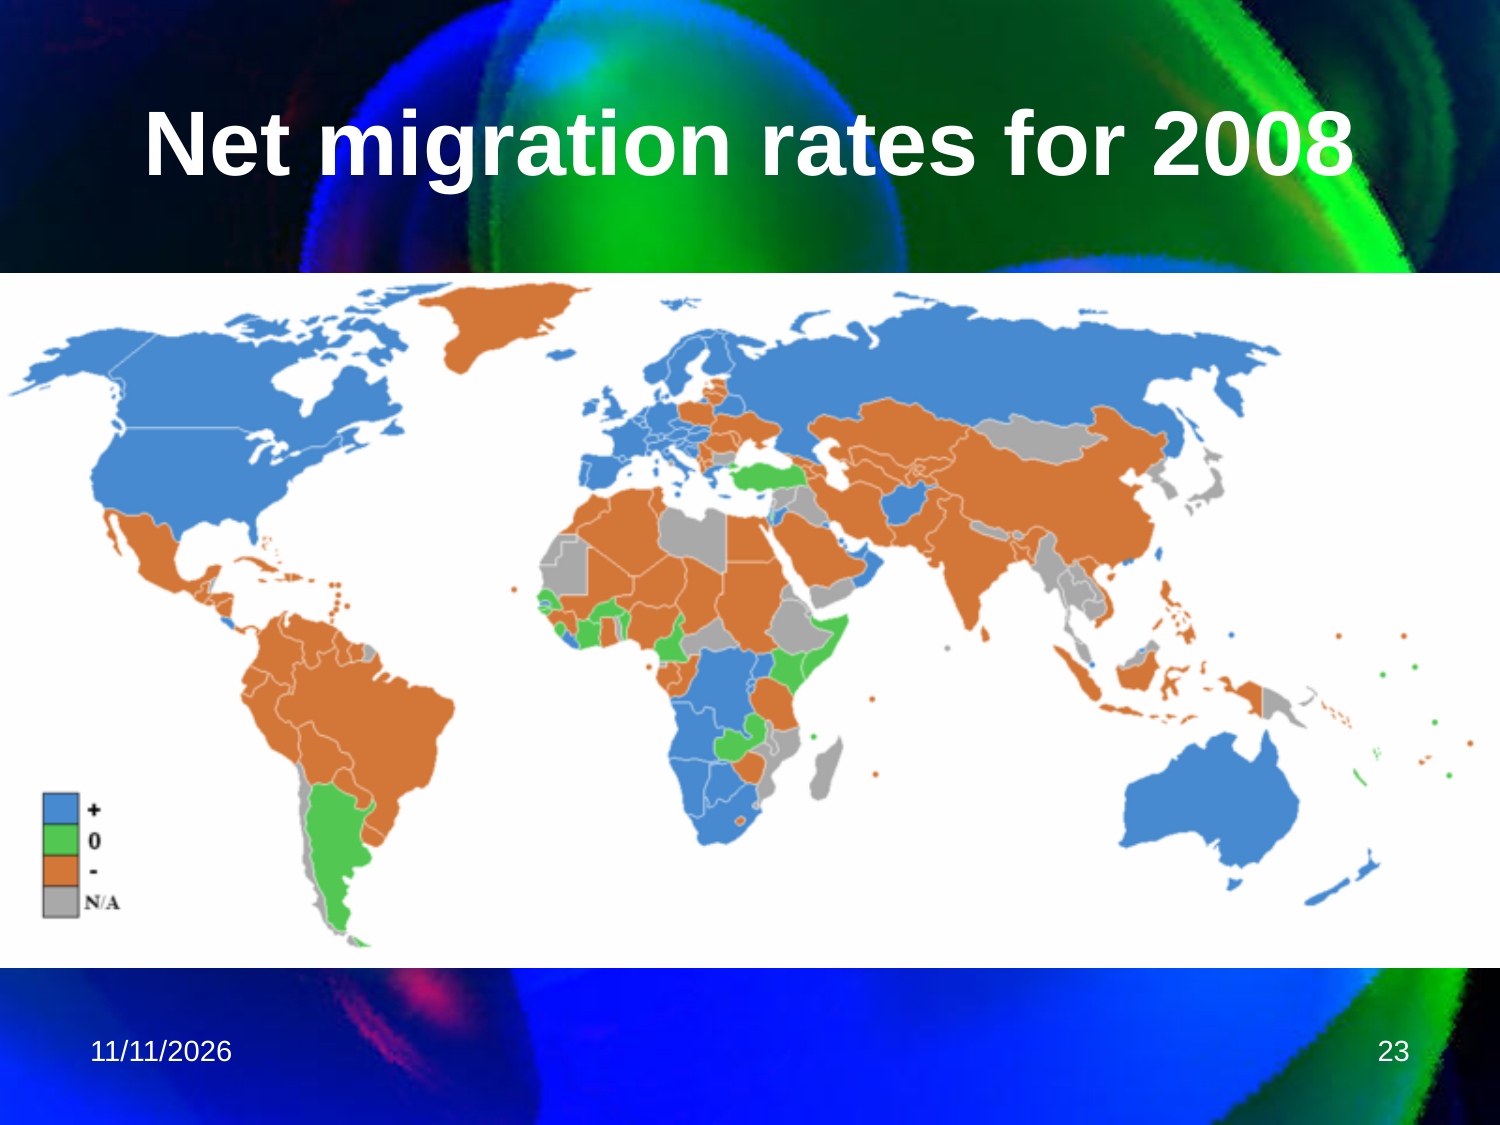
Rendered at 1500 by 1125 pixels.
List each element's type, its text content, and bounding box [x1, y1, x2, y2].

title Net migration rates for 2008 [75, 45, 1425, 233]
picture [0, 0, 1500, 1125]
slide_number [75, 1024, 425, 1103]
slide_number 23 [1074, 1024, 1425, 1103]
